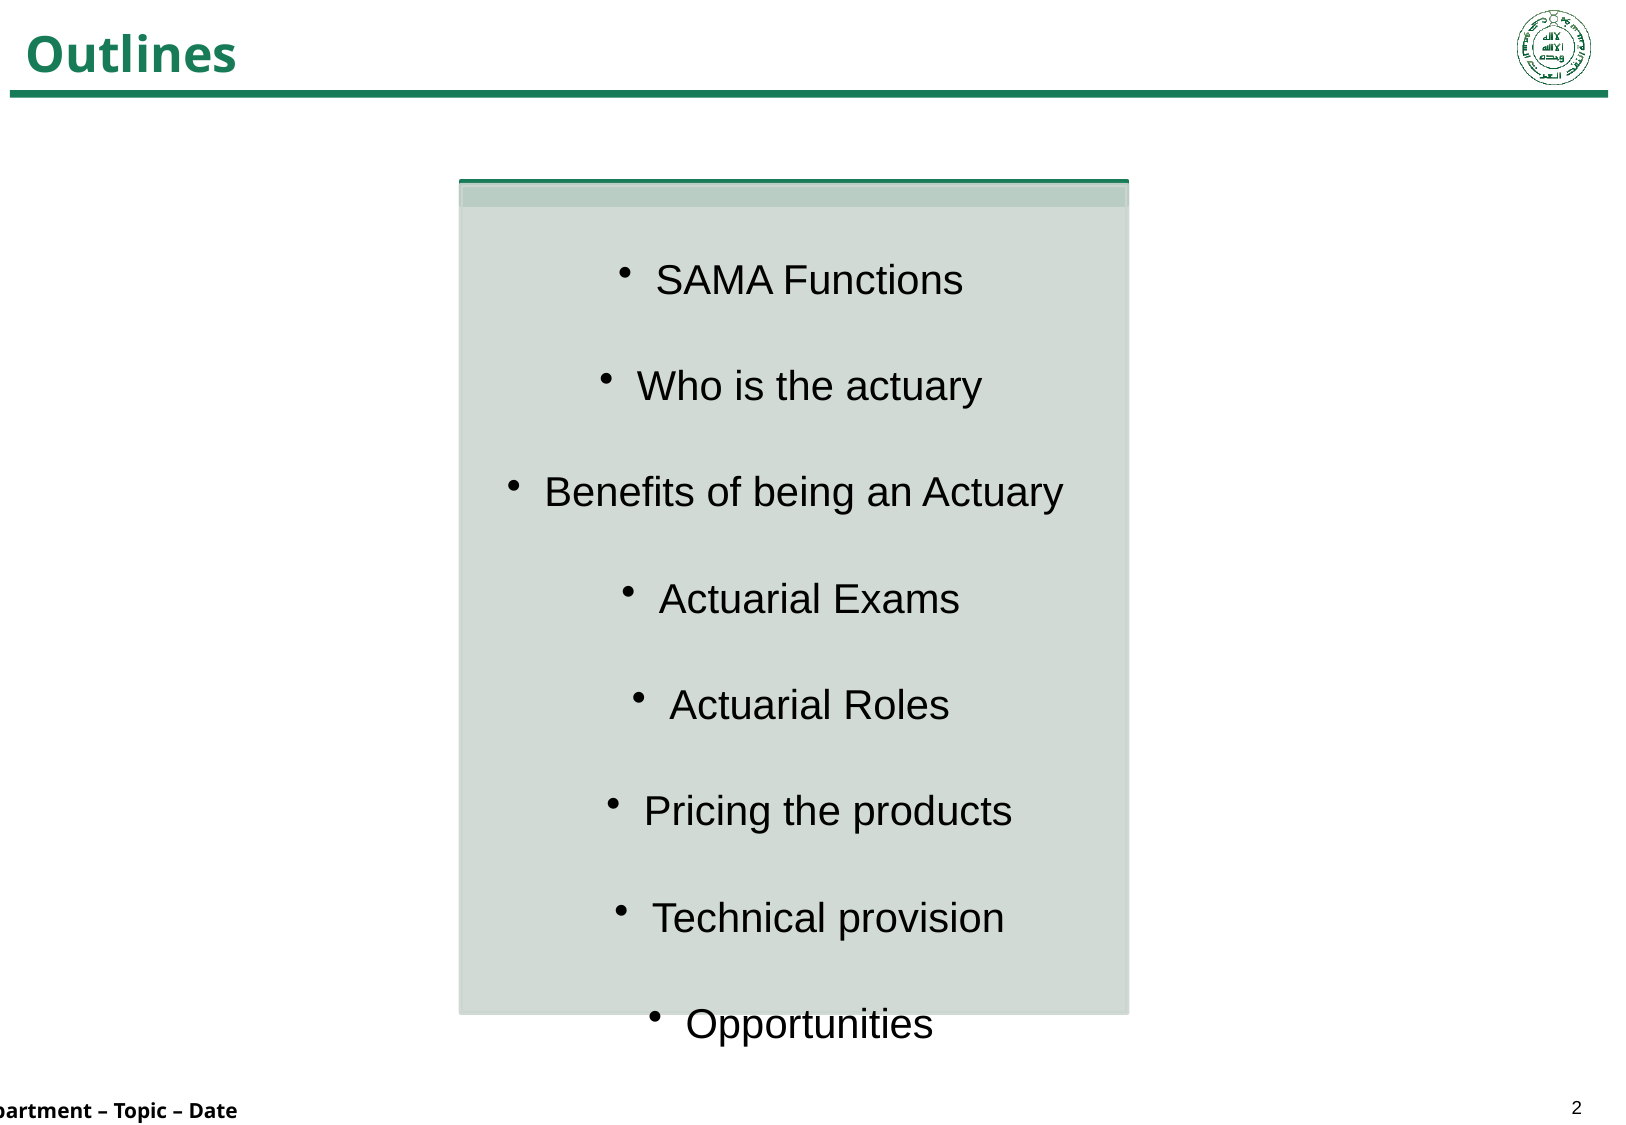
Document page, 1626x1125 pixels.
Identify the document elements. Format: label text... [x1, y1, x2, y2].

title Outlines [25, 0, 1588, 90]
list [460, 221, 1129, 973]
